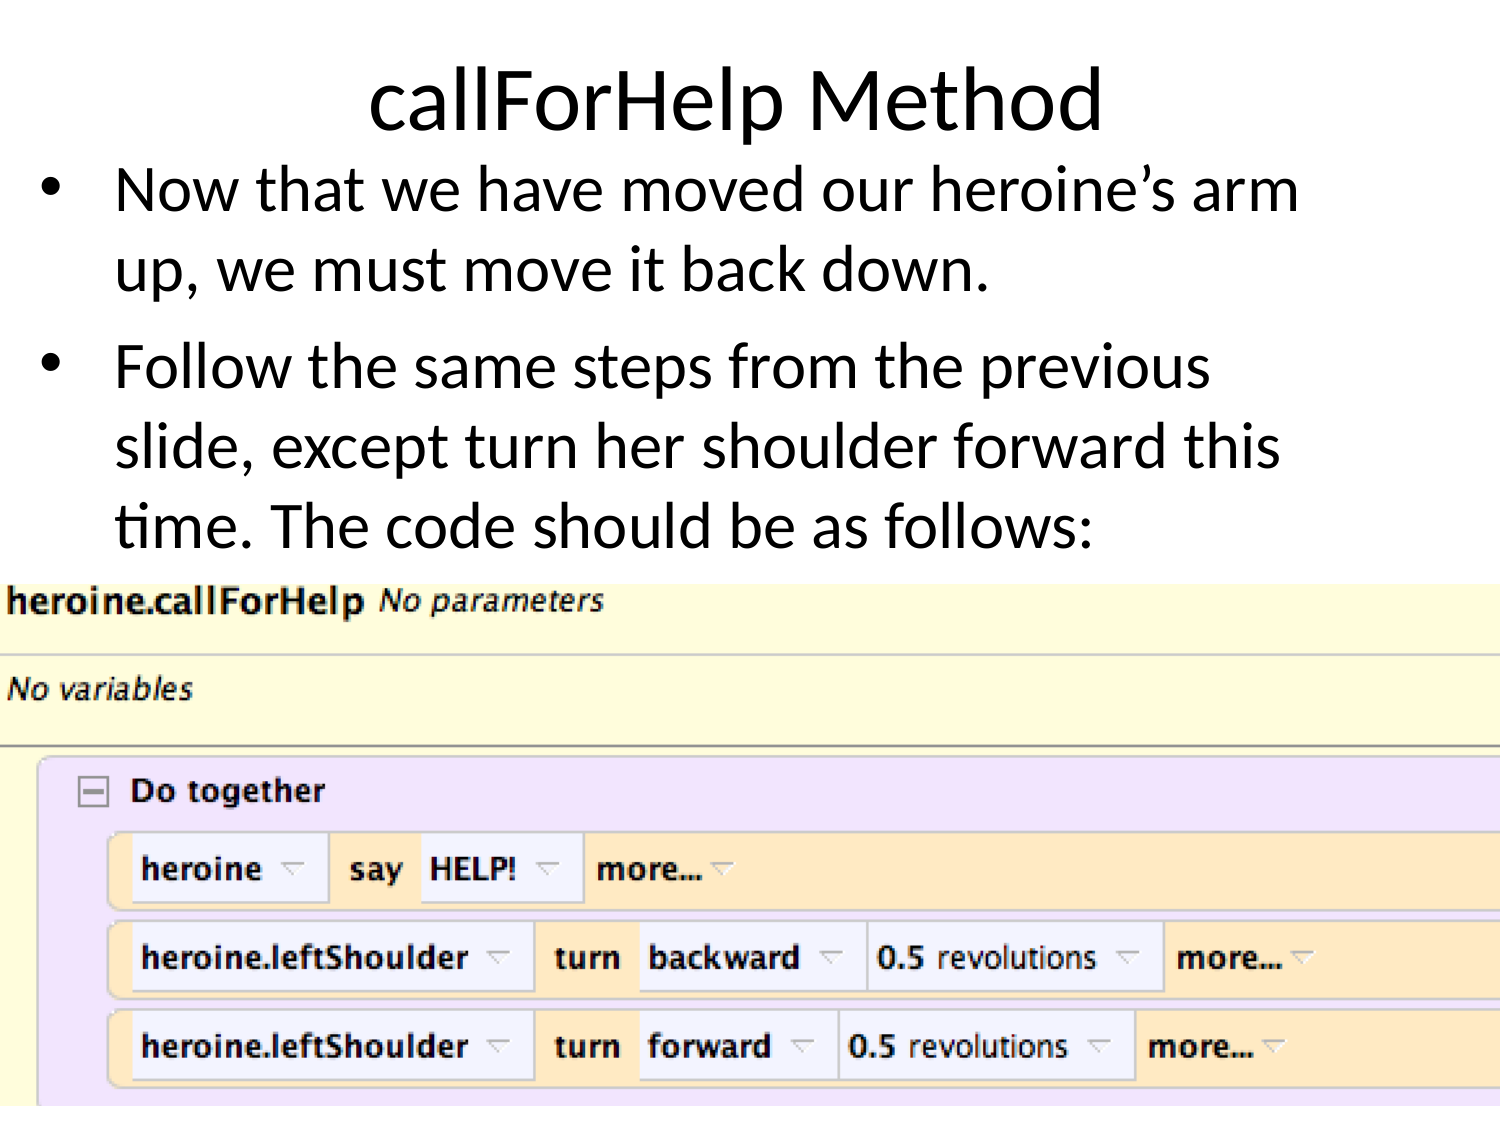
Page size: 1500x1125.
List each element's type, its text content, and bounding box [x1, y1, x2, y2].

list Now that we have moved our heroine’s arm up, we must move it back down. Follow the same steps from the previous slide, except turn her shoulder forward this time. The code should be as follows: [24, 137, 1375, 582]
title callForHelp Method [62, 0, 1413, 188]
picture [0, 584, 1500, 1106]
